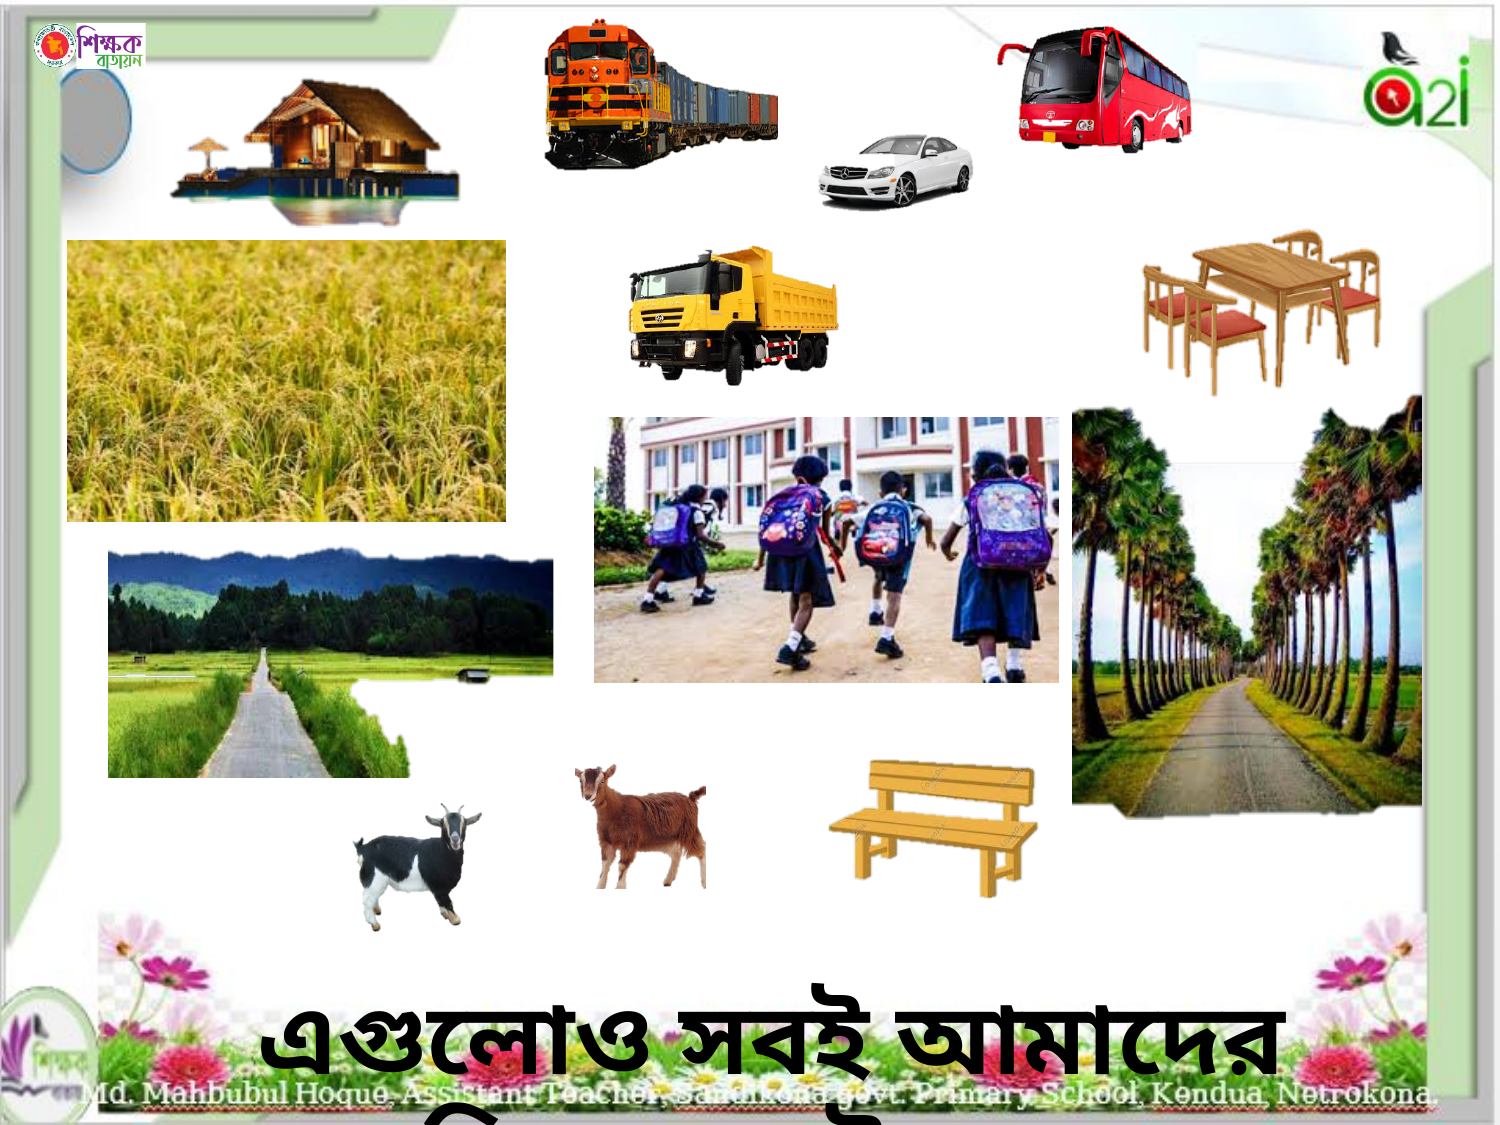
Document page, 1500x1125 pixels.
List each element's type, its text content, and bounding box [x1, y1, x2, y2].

text_box এগুলোও সবই আমাদের পরিবেশের উপাদান। [78, 966, 1467, 1125]
picture [0, 0, 1500, 1125]
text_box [33, 23, 146, 69]
